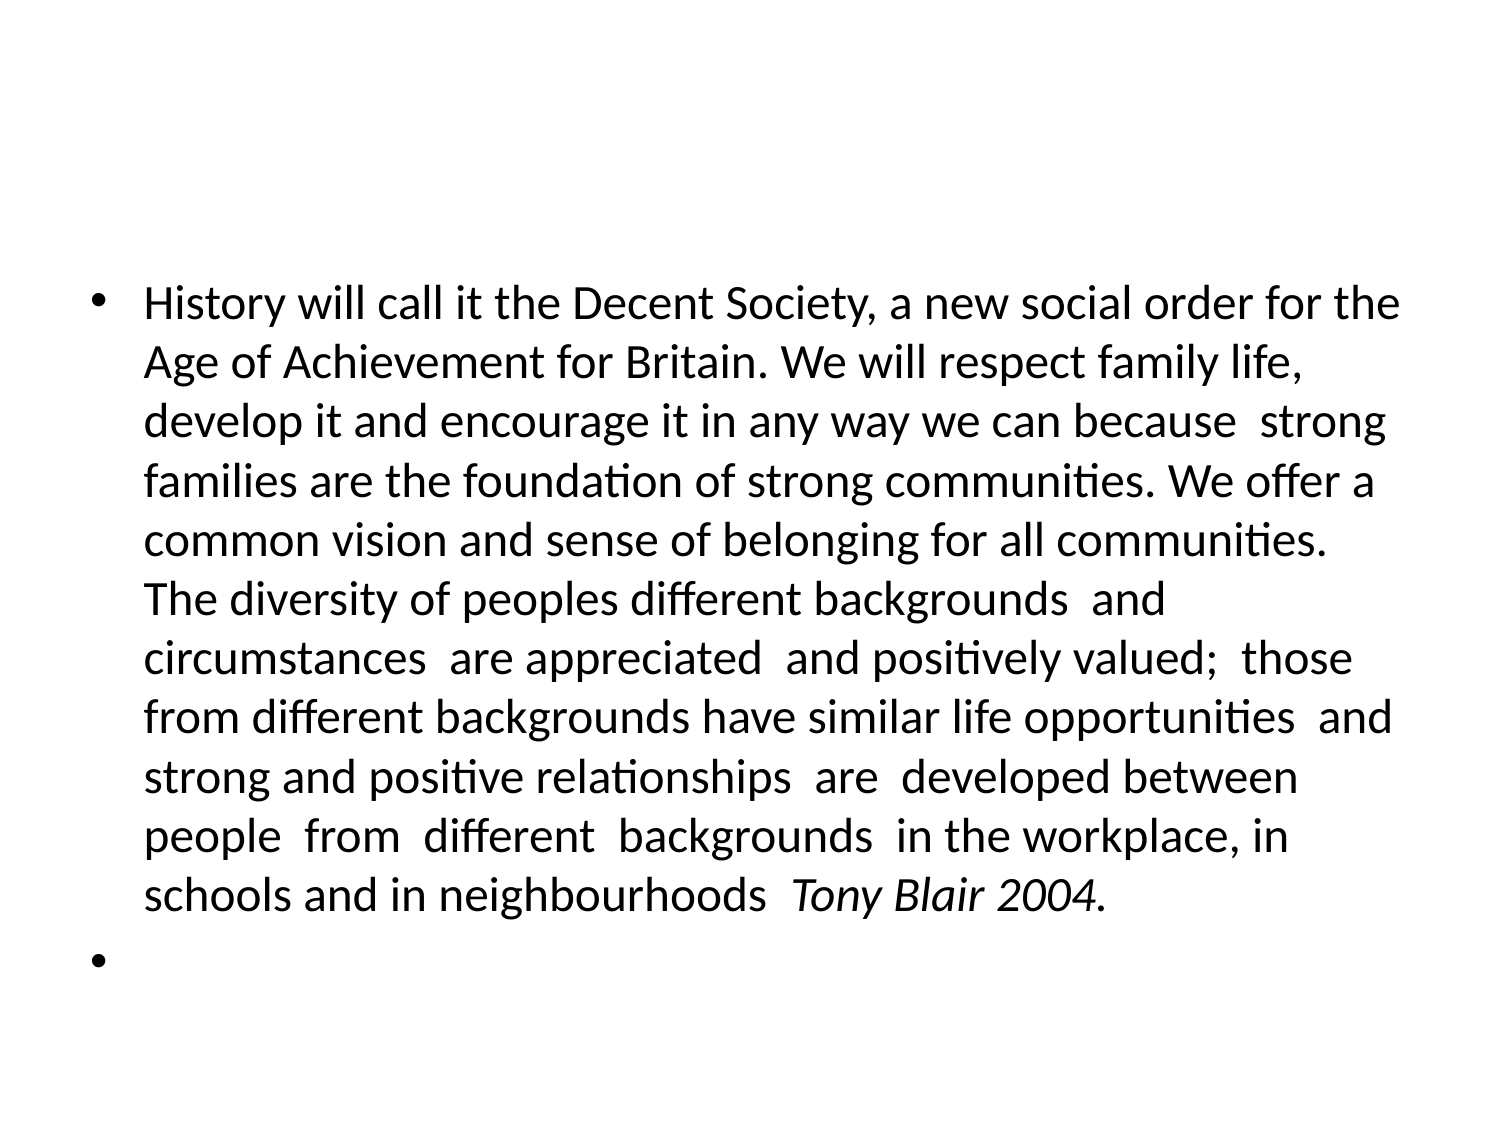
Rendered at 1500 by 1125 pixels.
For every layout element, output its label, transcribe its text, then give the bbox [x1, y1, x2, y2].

list History will call it the Decent Society, a new social order for the Age of Achievement for Britain. We will respect family life, develop it and encourage it in any way we can because strong families are the foundation of strong communities. We offer a common vision and sense of belonging for all communities. The diversity of peoples different backgrounds and circumstances are appreciated and positively valued; those from different backgrounds have similar life opportunities and strong and positive relationships are developed between people from different backgrounds in the workplace, in schools and in neighbourhoods Tony Blair 2004. [75, 262, 1425, 1005]
